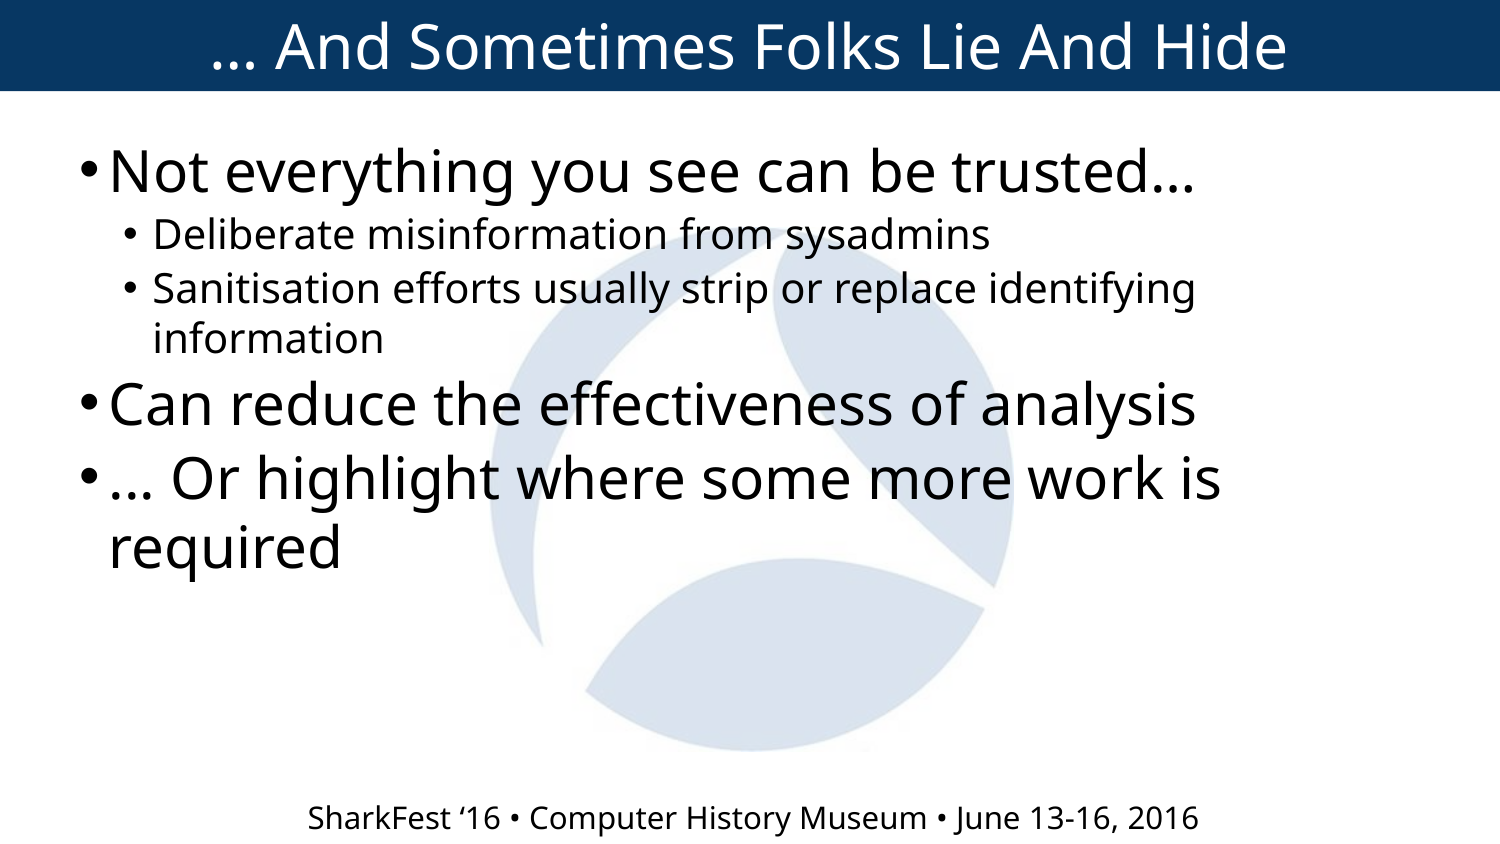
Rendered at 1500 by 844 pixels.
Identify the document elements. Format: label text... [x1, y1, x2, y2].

list … And Sometimes Folks Lie And Hide [0, 0, 1500, 92]
list Not everything you see can be trusted… Deliberate misinformation from sysadmins Sanitisation efforts usually strip or replace identifying information Can reduce the effectiveness of analysis ... Or highlight where some more work is required [64, 126, 1436, 788]
